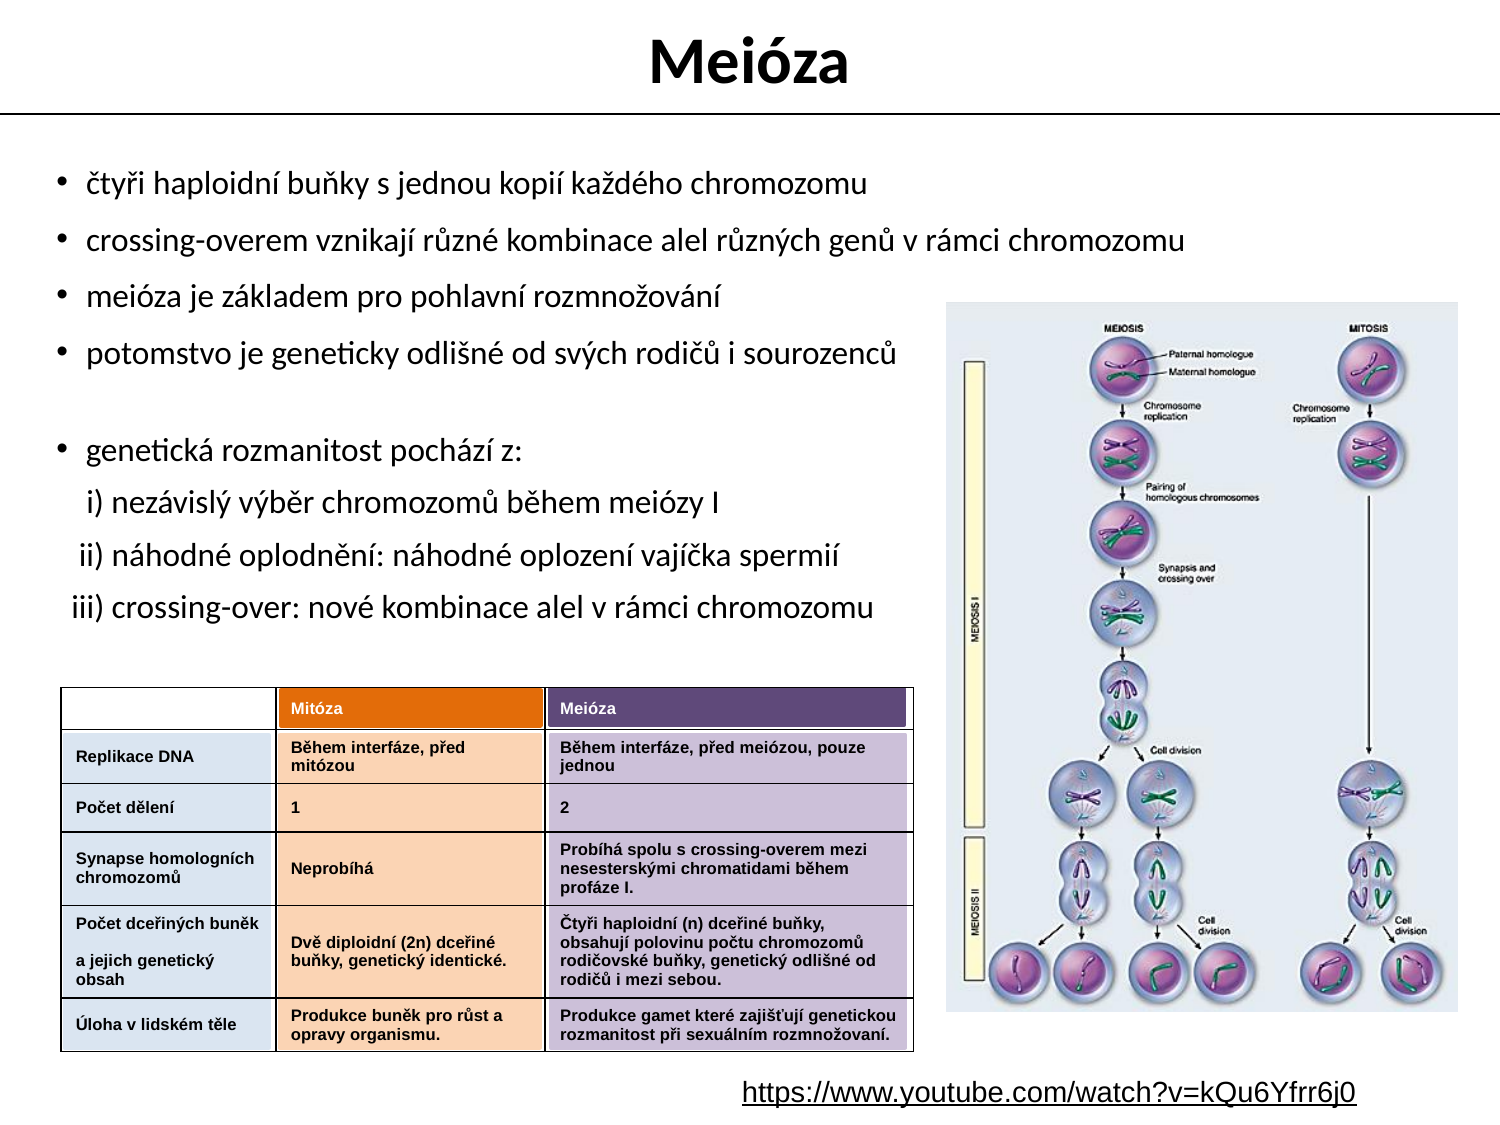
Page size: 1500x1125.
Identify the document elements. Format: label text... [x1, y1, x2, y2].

text_box https://www.youtube.com/watch?v=kQu6Yfrr6j0 [727, 1065, 1479, 1116]
table_cell Dvě diploidní (2n) dceřiné buňky, genetický identické. [277, 906, 544, 997]
table_header Mitóza [277, 688, 544, 729]
table_header Meióza [546, 688, 913, 729]
table_cell Během interfáze, před mitózou [277, 730, 544, 783]
table_cell Čtyři haploidní (n) dceřiné buňky, obsahují polovinu počtu chromozomů rodičovské buňky, genetický odlišné od rodičů i mezi sebou. [546, 906, 913, 997]
table_cell Probíhá spolu s crossing-overem mezi nesesterskými chromatidami během profáze I. [546, 833, 913, 905]
text_box Meióza [0, 0, 1500, 113]
text_box čtyři haploidní buňky s jednou kopií každého chromozomu crossing-overem vznikají různé kombinace alel různých genů v rámci chromozomu meióza je základem pro pohlavní rozmnožování potomstvo je geneticky odlišné od svých rodičů i sourozenců [41, 153, 1459, 379]
table_cell Synapse homologních chromozomů [62, 833, 275, 905]
table_cell 1 [277, 784, 544, 831]
table_cell 2 [546, 784, 913, 831]
table_cell Replikace DNA [62, 730, 275, 783]
table_cell Počet dělení [62, 784, 275, 831]
table_cell Úloha v lidském těle [62, 999, 275, 1051]
table_cell Produkce buněk pro růst a opravy organismu. [277, 999, 544, 1051]
table_cell Počet dceřiných buněk a jejich genetický obsah [62, 906, 275, 997]
text_box genetická rozmanitost pochází z: i) nezávislý výběr chromozomů během meiózy I ii) náhodné oplodnění: náhodné oplození vajíčka spermií iii) crossing-over: nové kombinace alel v rámci chromozomu [41, 420, 892, 633]
table_cell Neprobíhá [277, 833, 544, 905]
table_header [62, 688, 275, 729]
table_cell Produkce gamet které zajišťují genetickou rozmanitost při sexuálním rozmnožovaní. [546, 999, 913, 1051]
table_cell Během interfáze, před meiózou, pouze jednou [546, 730, 913, 783]
picture [945, 302, 1459, 1012]
